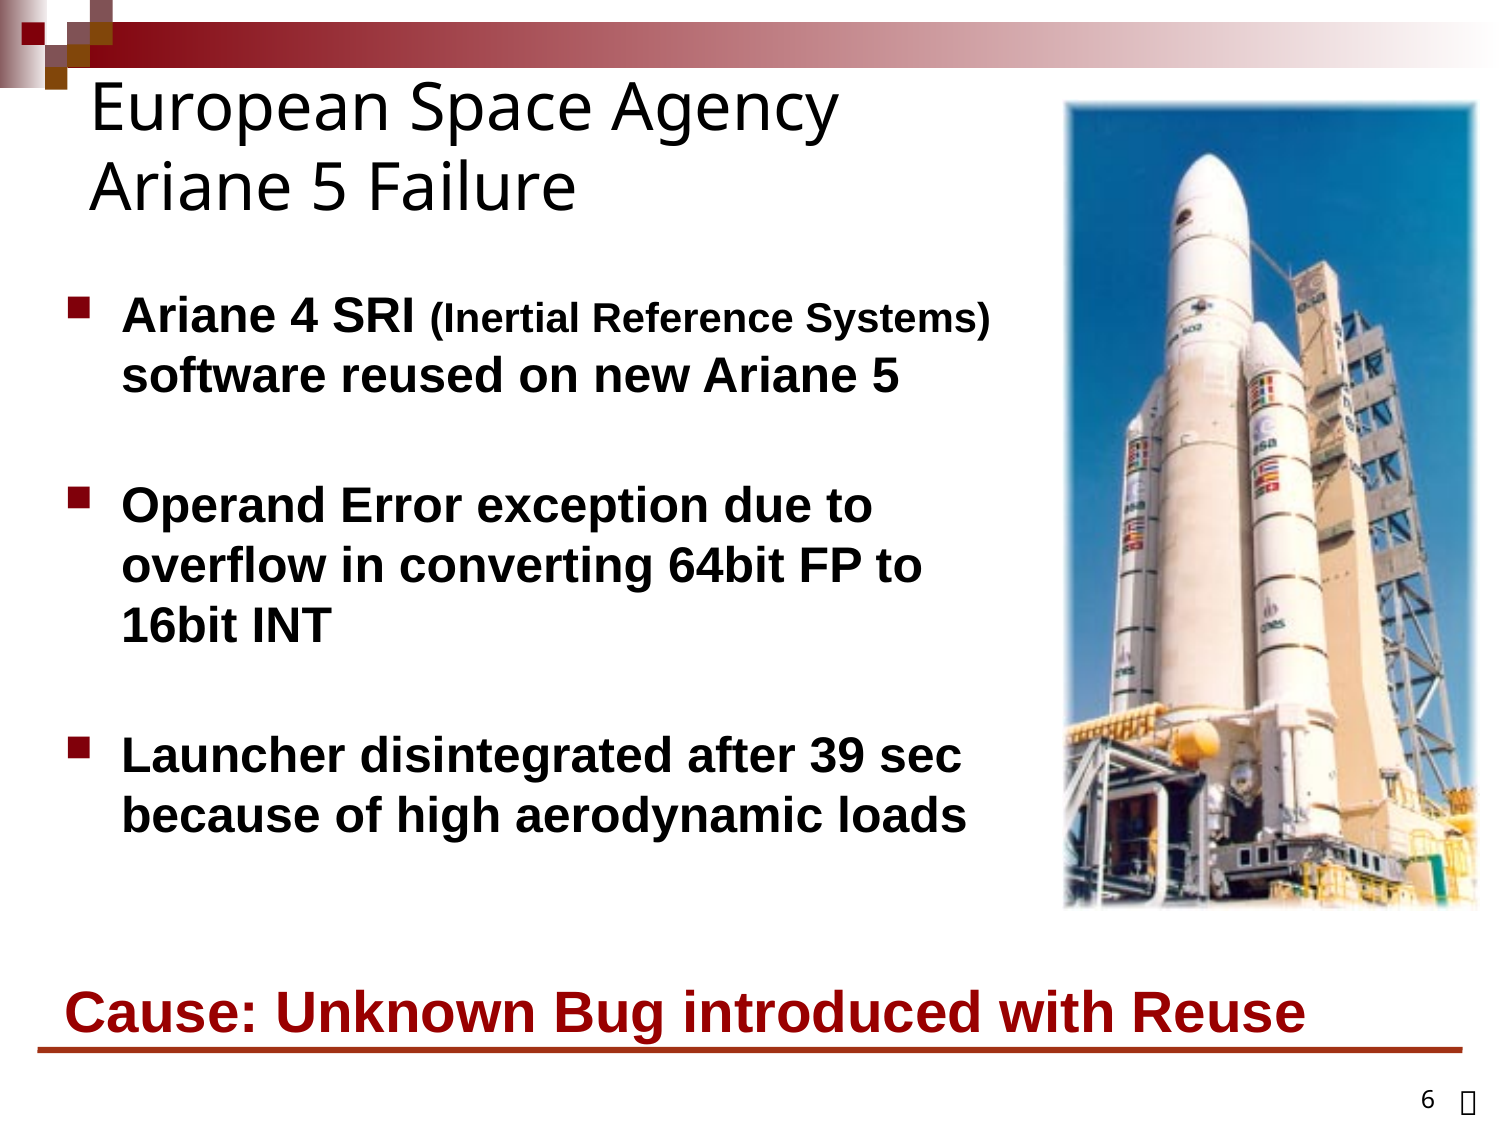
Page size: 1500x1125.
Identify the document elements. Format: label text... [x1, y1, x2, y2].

text_box  [1443, 1074, 1494, 1125]
list Ariane 4 SRI (Inertial Reference Systems) software reused on new Ariane 5 Operand Error exception due to overflow in converting 64bit FP to 16bit INT Launcher disintegrated after 39 sec because of high aerodynamic loads Cause: Unknown Bug introduced with Reuse [49, 274, 1500, 1106]
picture [1062, 99, 1480, 911]
title European Space Agency Ariane 5 Failure [74, 99, 1061, 188]
